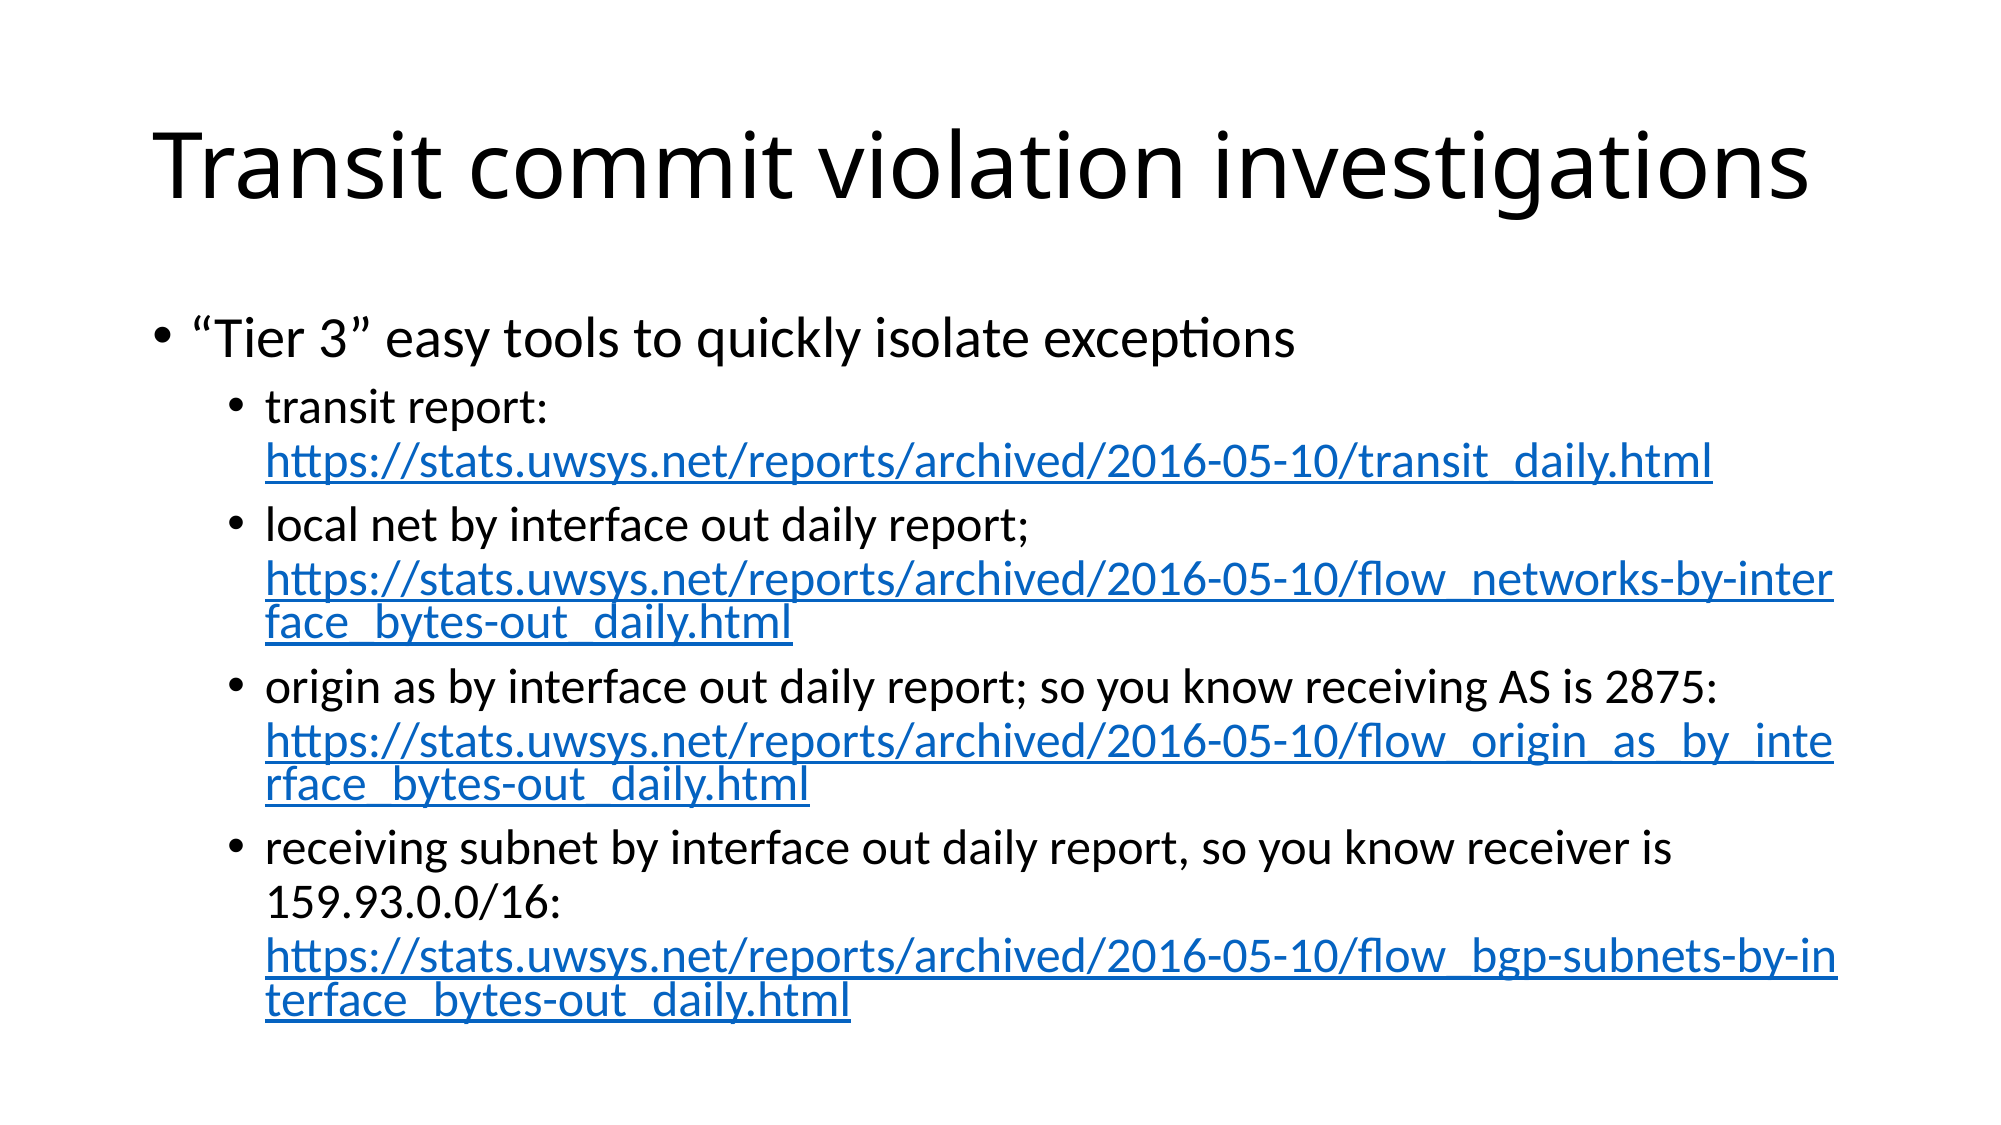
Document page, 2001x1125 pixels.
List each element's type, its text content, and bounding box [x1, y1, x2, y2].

list “Tier 3” easy tools to quickly isolate exceptions transit report: https://stats.uwsys.net/reports/archived/2016-05-10/transit_daily.html local net by interface out daily report; https://stats.uwsys.net/reports/archived/2016-05-10/flow_networks-by-interface_bytes-out_daily.html origin as by interface out daily report; so you know receiving AS is 2875: https://stats.uwsys.net/reports/archived/2016-05-10/flow_origin_as_by_interface_bytes-out_daily.html receiving subnet by interface out daily report, so you know receiver is 159.93.0.0/16: https://stats.uwsys.net/reports/archived/2016-05-10/flow_bgp-subnets-by-interface_bytes-out_daily.html [137, 299, 1863, 1014]
title Transit commit violation investigations [137, 59, 1863, 278]
